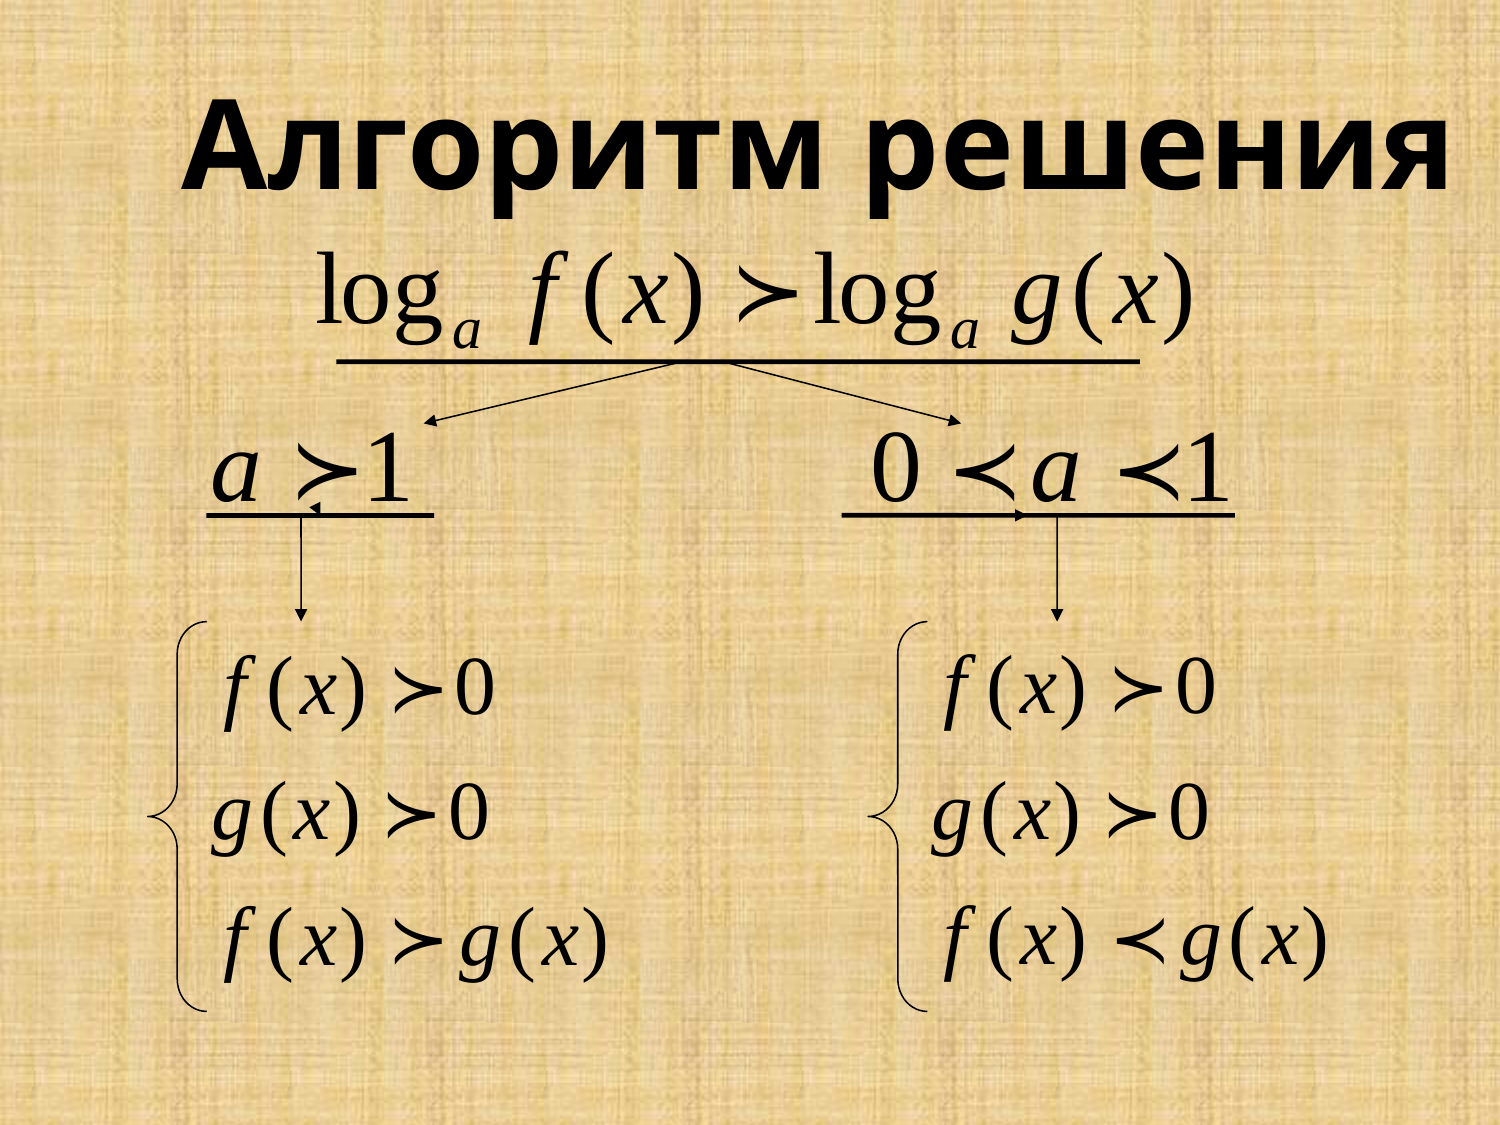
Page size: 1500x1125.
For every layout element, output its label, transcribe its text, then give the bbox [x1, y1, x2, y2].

picture [0, 0, 1500, 1125]
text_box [194, 405, 420, 528]
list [194, 636, 621, 1001]
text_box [915, 636, 1341, 1000]
text_box [424, 383, 594, 427]
text_box [147, 621, 207, 1008]
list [301, 219, 1211, 375]
text_box [1050, 537, 1064, 622]
title Алгоритм решения [144, 45, 1495, 233]
text_box [294, 537, 308, 622]
text_box [868, 621, 928, 1012]
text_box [855, 405, 1245, 528]
